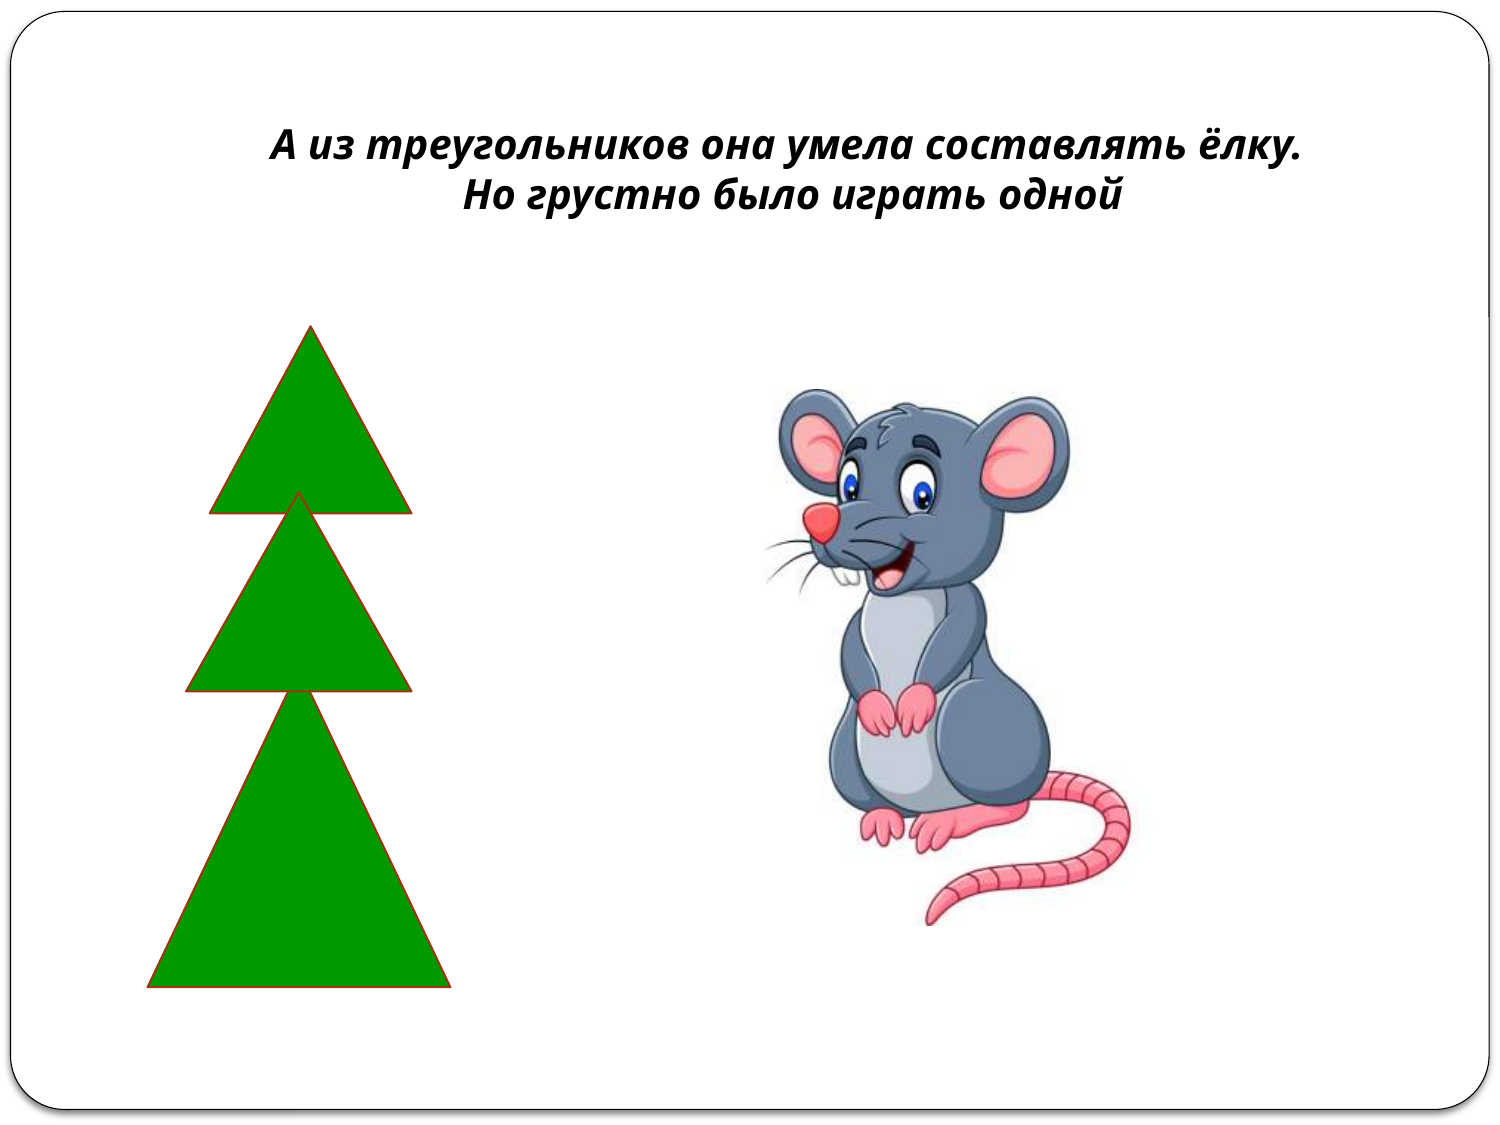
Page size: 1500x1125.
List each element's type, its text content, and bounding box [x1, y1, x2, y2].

picture [725, 389, 1175, 926]
text_box [185, 491, 413, 693]
title А из треугольников она умела составлять ёлку. Но грустно было играть одной [150, 45, 1425, 233]
text_box [208, 325, 413, 515]
text_box [146, 693, 452, 989]
